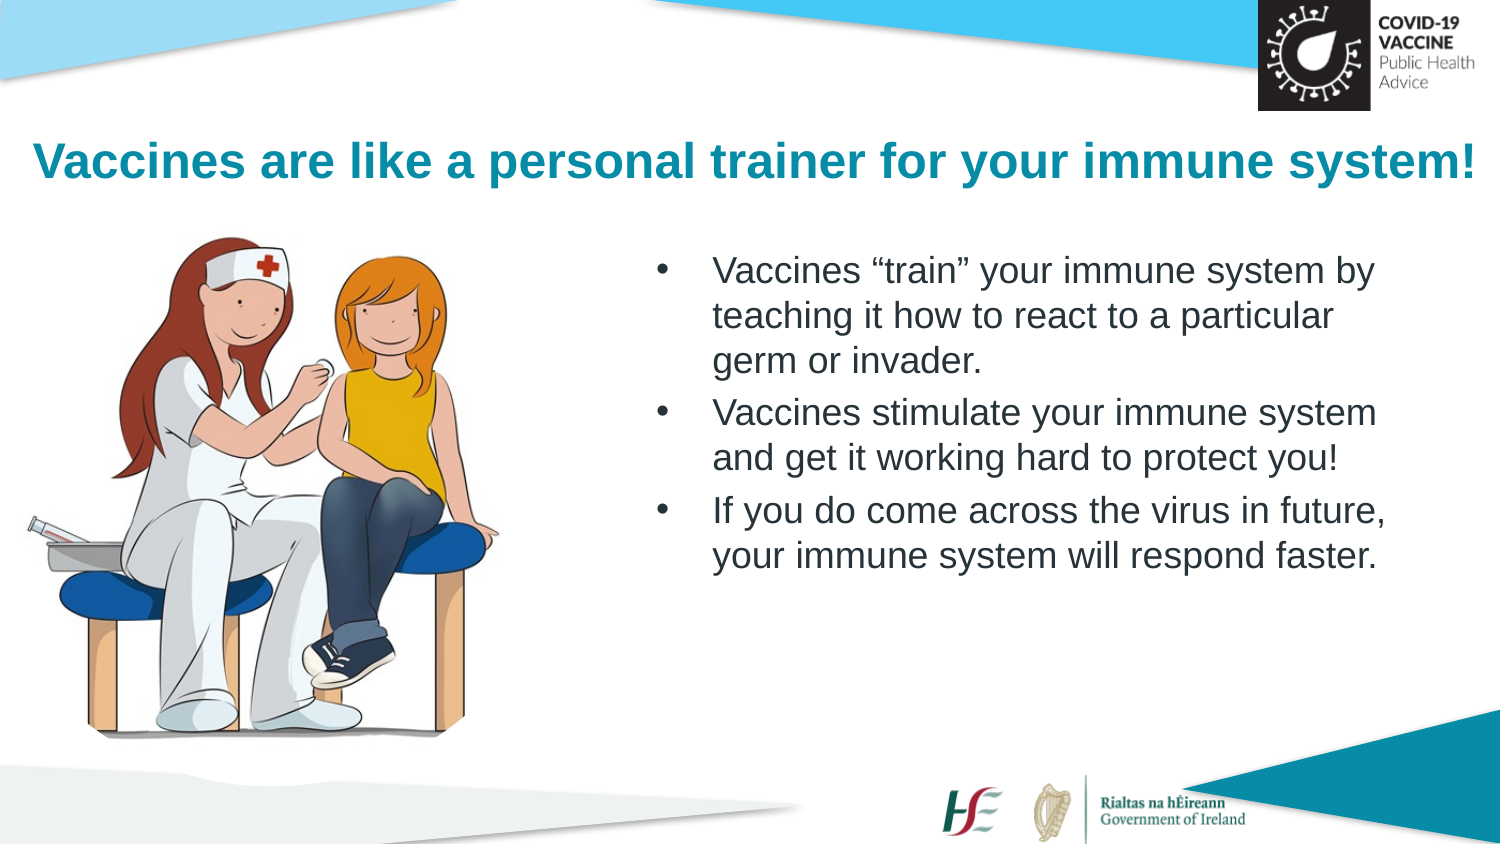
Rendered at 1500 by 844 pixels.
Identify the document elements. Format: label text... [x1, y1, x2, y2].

text_box [0, 793, 807, 844]
text_box [0, 0, 464, 81]
text_box [644, 0, 1254, 69]
text_box Vaccines are like a personal trainer for your immune system! [10, 103, 1500, 197]
picture [938, 770, 1249, 844]
text_box [1251, 708, 1500, 844]
text_box Vaccines “train” your immune system by teaching it how to react to a particular germ or invader. Vaccines stimulate your immune system and get it working hard to protect you! If you do come across the virus in future, your immune system will respond faster. [641, 238, 1428, 618]
picture [0, 187, 572, 787]
picture [1258, 0, 1500, 112]
